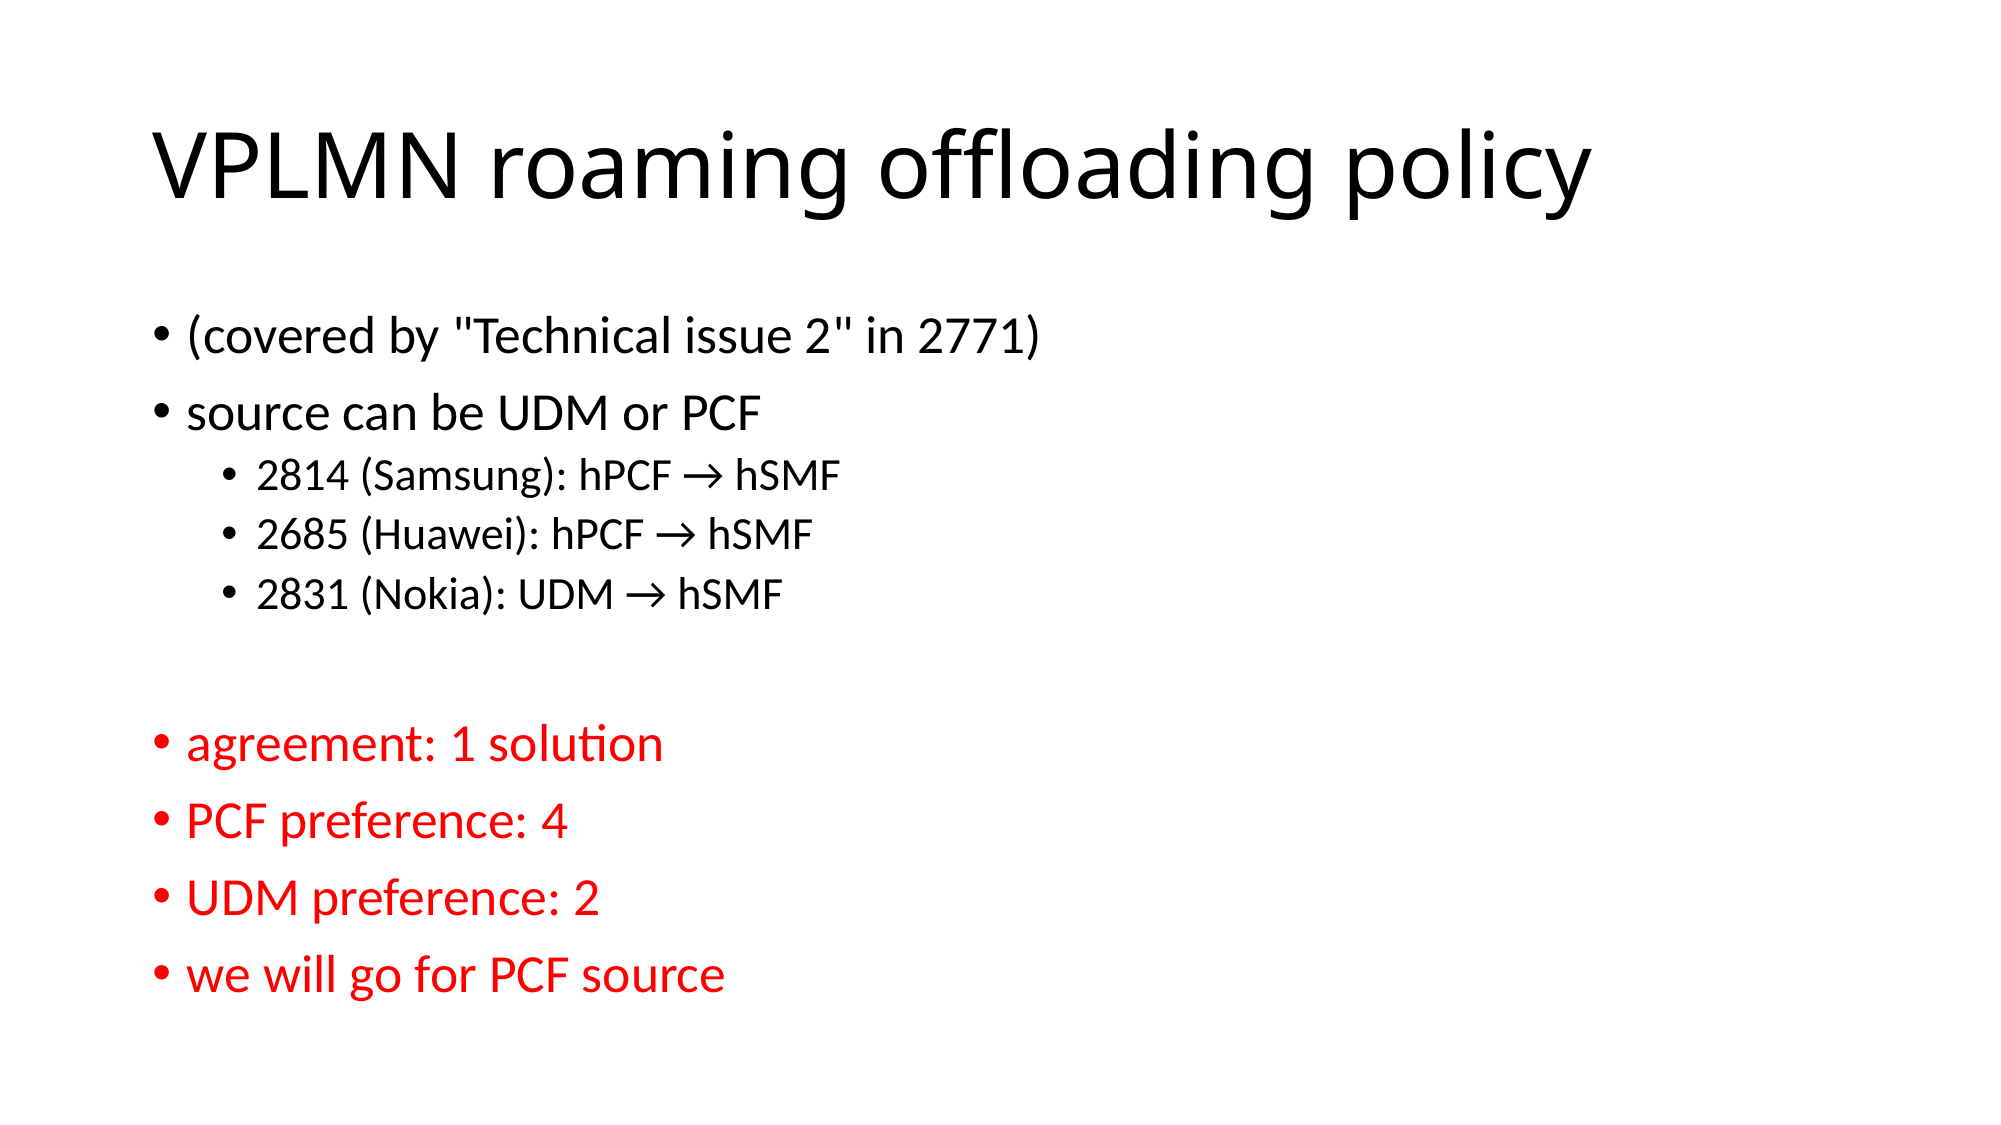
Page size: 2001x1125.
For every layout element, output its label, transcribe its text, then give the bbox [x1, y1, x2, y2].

title VPLMN roaming offloading policy [137, 59, 1863, 278]
list (covered by "Technical issue 2" in 2771) source can be UDM or PCF 2814 (Samsung): hPCF → hSMF 2685 (Huawei): hPCF → hSMF 2831 (Nokia): UDM → hSMF agreement: 1 solution PCF preference: 4 UDM preference: 2 we will go for PCF source [137, 299, 1863, 1014]
